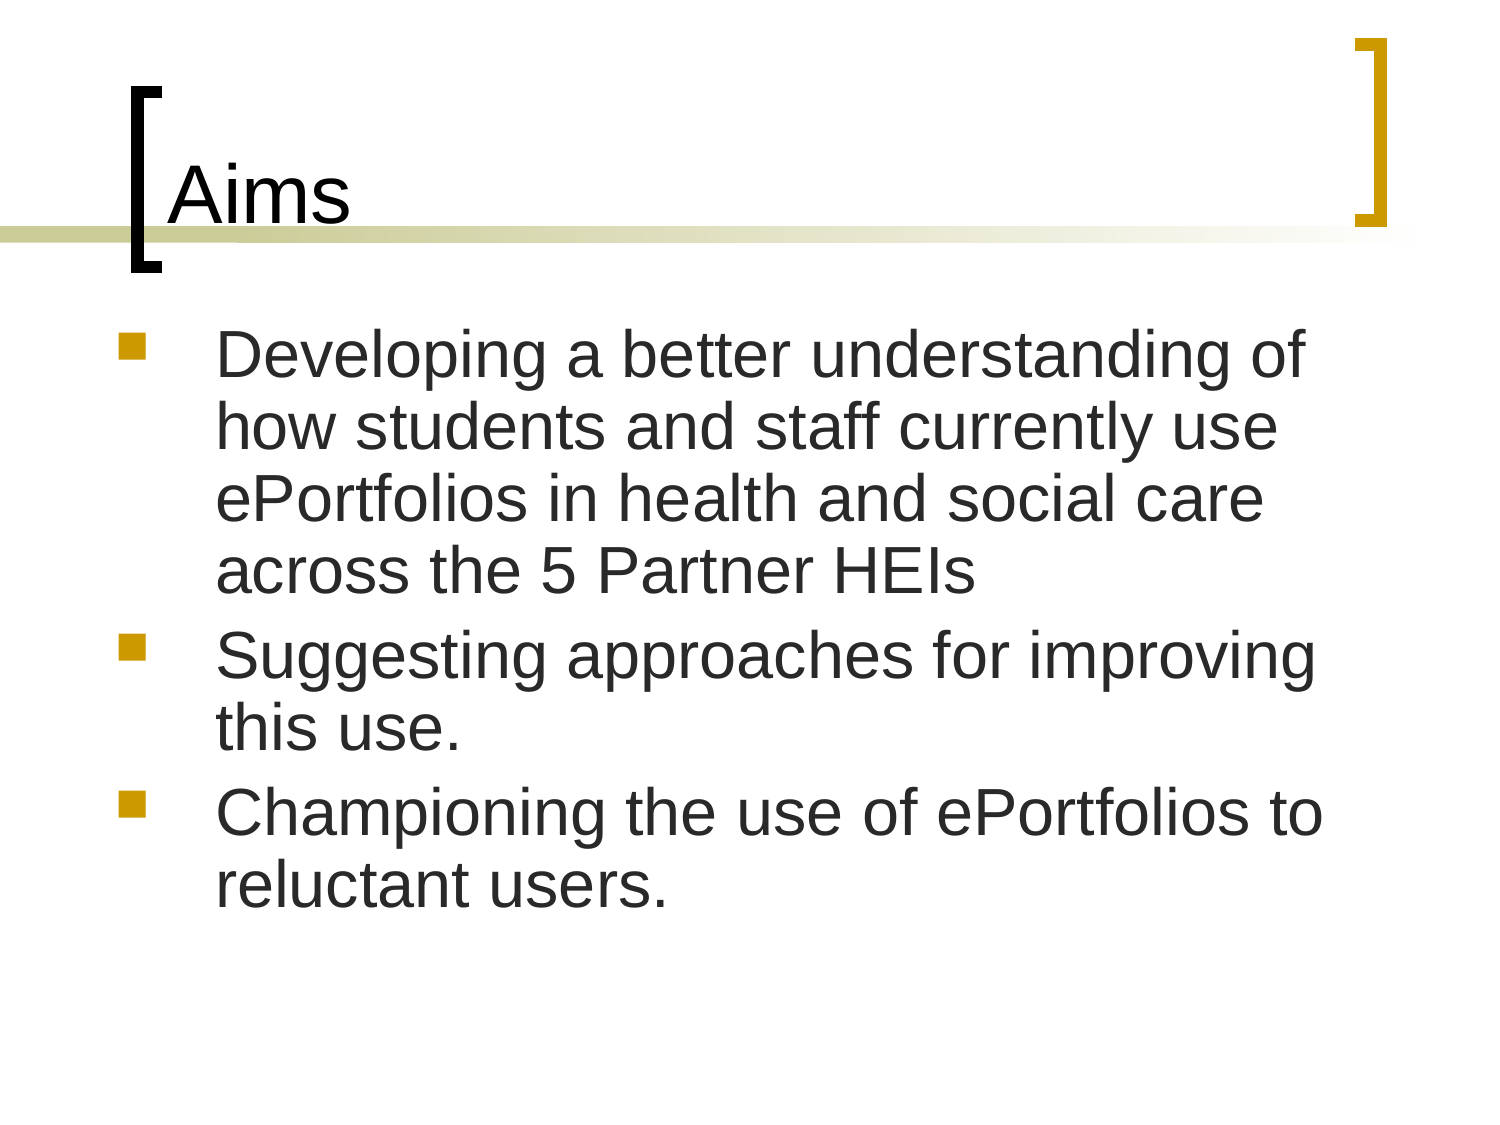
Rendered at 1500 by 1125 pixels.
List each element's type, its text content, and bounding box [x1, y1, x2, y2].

list Developing a better understanding of how students and staff currently use ePortfolios in health and social care across the 5 Partner HEIs Suggesting approaches for improving this use. Championing the use of ePortfolios to reluctant users. [99, 312, 1357, 988]
title Aims [152, 15, 1328, 248]
